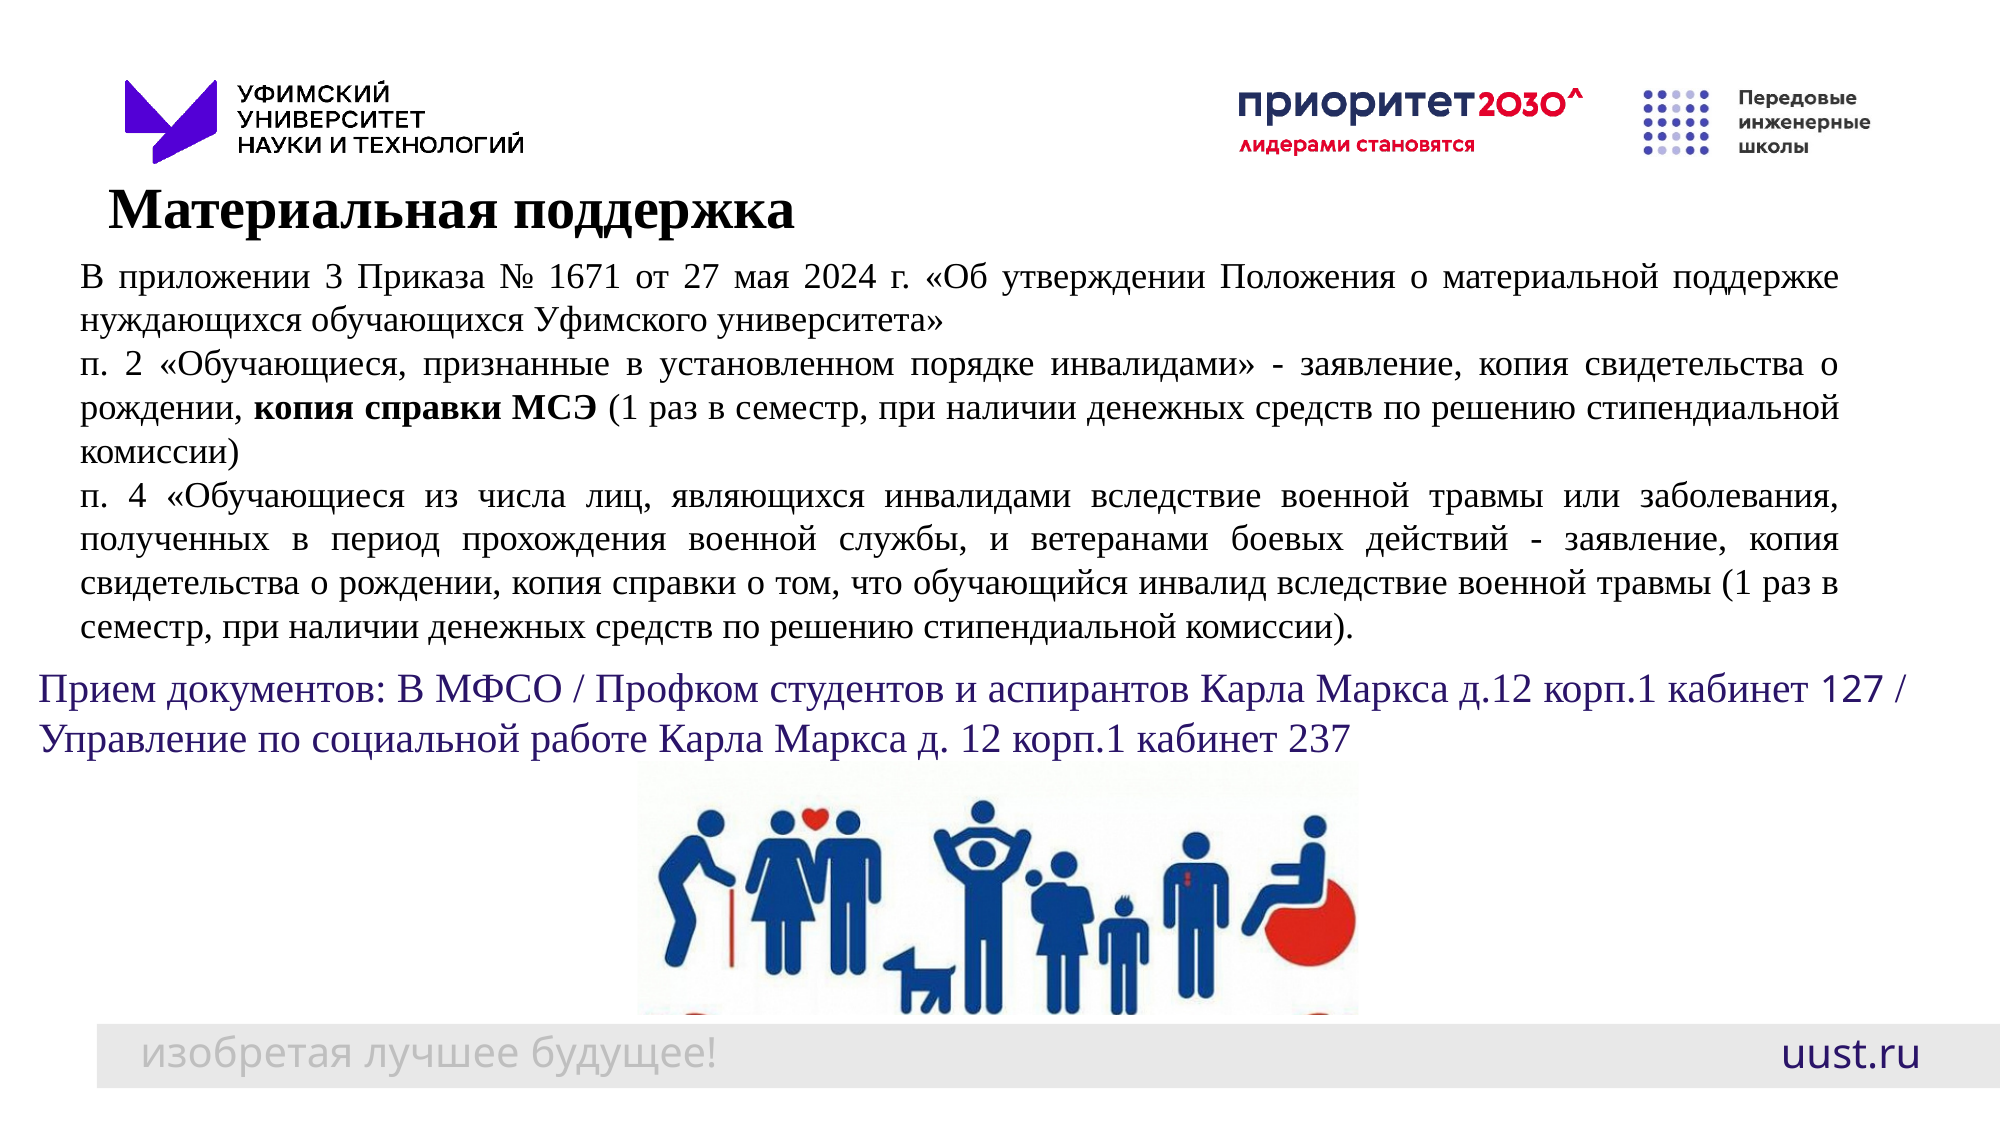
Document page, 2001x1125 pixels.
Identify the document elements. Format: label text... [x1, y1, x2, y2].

picture [125, 80, 523, 164]
picture [1239, 88, 1583, 156]
list Материальная поддержка [93, 170, 1916, 267]
text_box Прием документов: В МФСО / Профком студентов и аспирантов Карла Маркса д.12 корп.1 кабинет 127 / Управление по социальной работе Карла Маркса д. 12 корп.1 кабинет 237 [23, 653, 1932, 769]
subtitle В приложении 3 Приказа № 1671 от 27 мая 2024 г. «Об утверждении Положения о материальной поддержке нуждающихся обучающихся Уфимского университета» п. 2 «Обучающиеся, признанные в установленном порядке инвалидами» - заявление, копия свидетельства о рождении, копия справки МСЭ (1 раз в семестр, при наличии денежных средств по решению стипендиальной комиссии) п. 4 «Обучающиеся из числа лиц, являющихся инвалидами вследствие военной травмы или заболевания, полученных в период прохождения военной службы, и ветеранами боевых действий - заявление, копия свидетельства о рождении, копия справки о том, что обучающийся инвалид вследствие военной травмы (1 раз в семестр, при наличии денежных средств по решению стипендиальной комиссии). [65, 244, 1858, 653]
picture [1642, 88, 1872, 157]
picture [637, 761, 1359, 1015]
